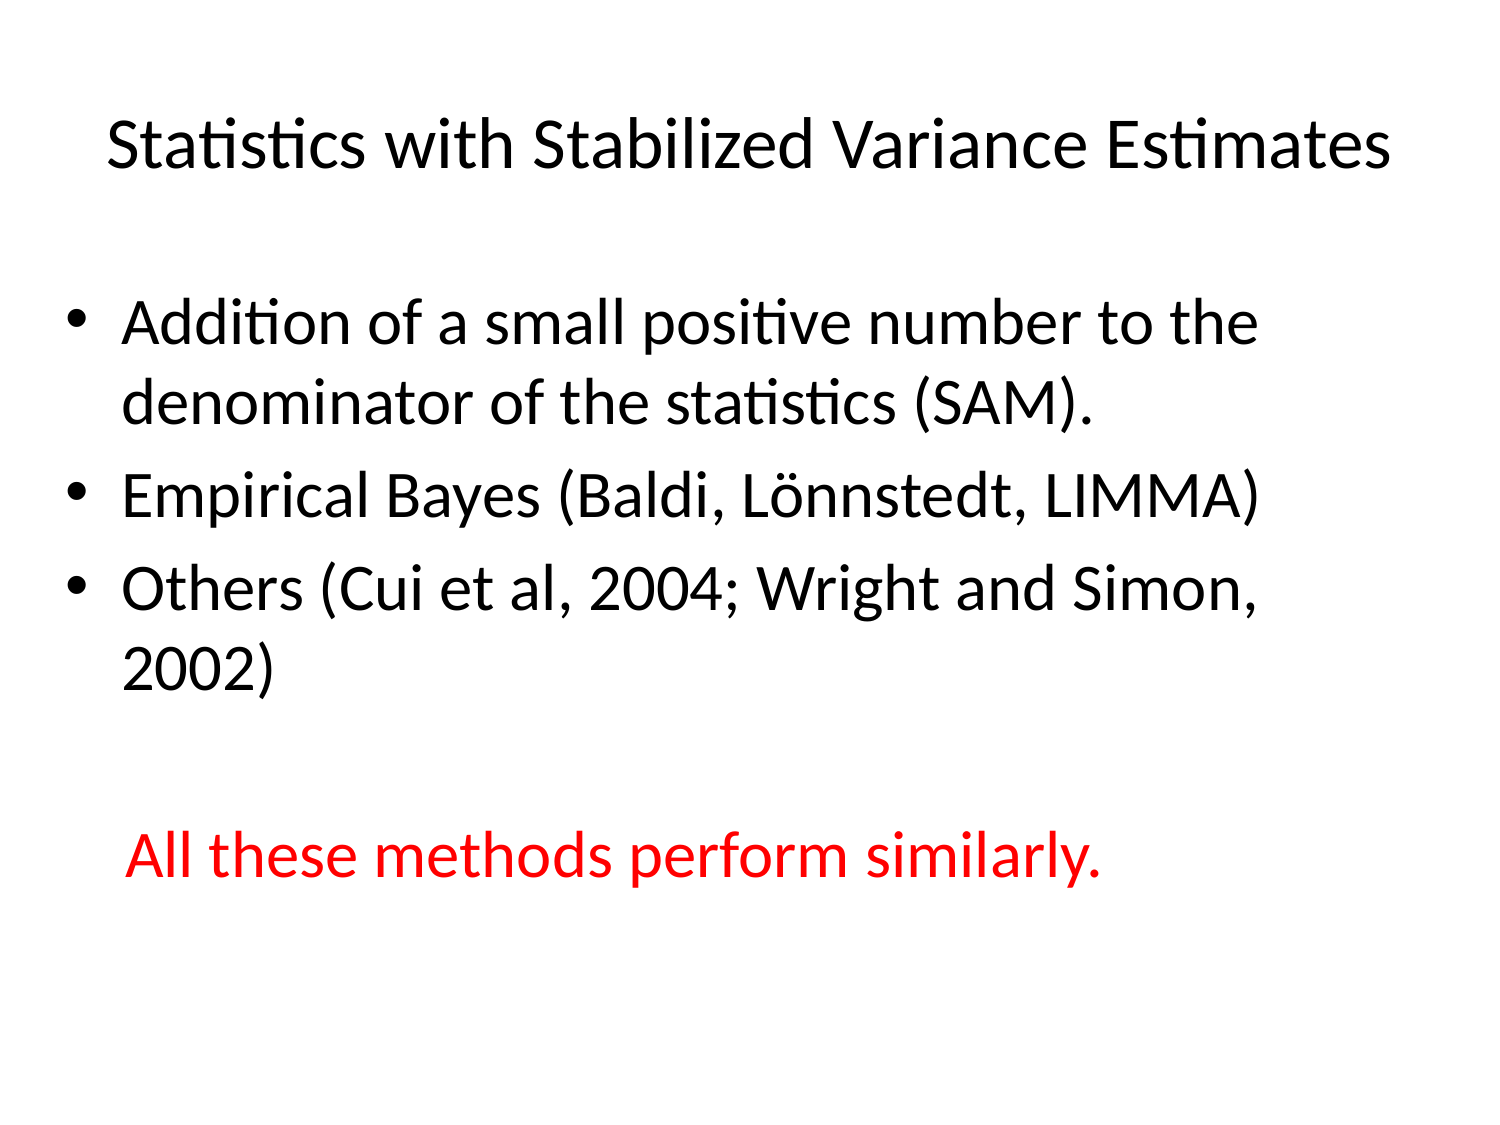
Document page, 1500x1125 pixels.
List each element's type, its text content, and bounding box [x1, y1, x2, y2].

list Addition of a small positive number to the denominator of the statistics (SAM). Empirical Bayes (Baldi, Lönnstedt, LIMMA) Others (Cui et al, 2004; Wright and Simon, 2002) All these methods perform similarly. [50, 270, 1400, 1013]
title Statistics with Stabilized Variance Estimates [75, 45, 1425, 233]
